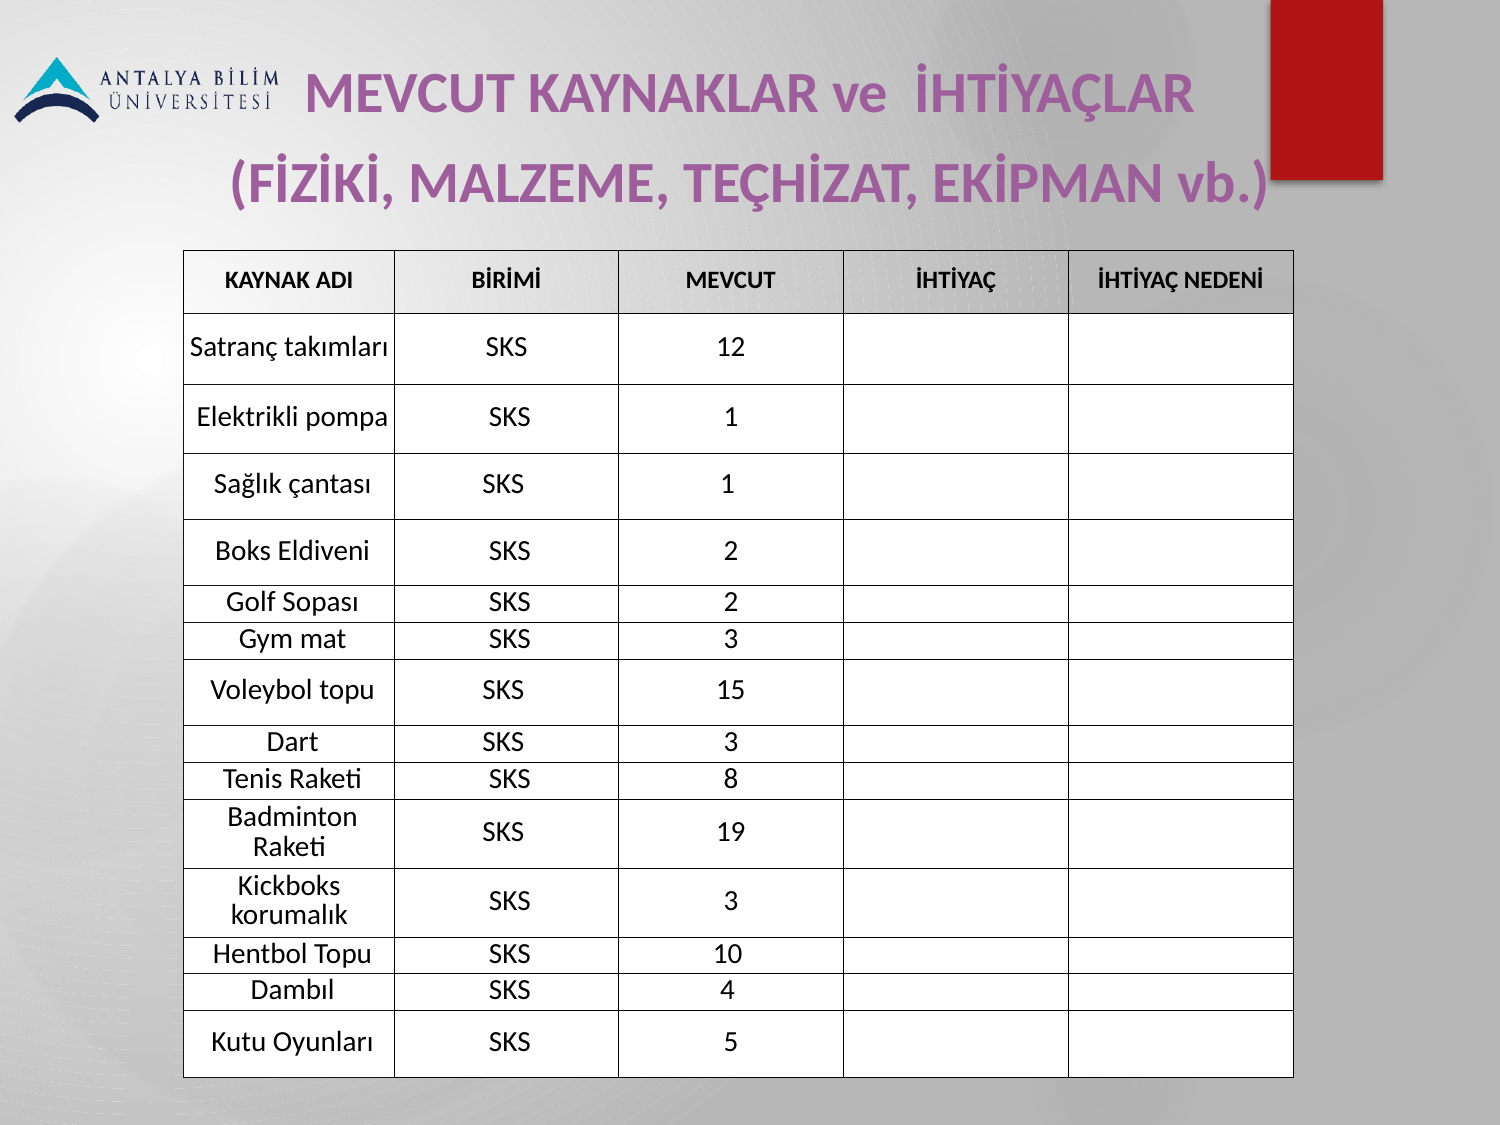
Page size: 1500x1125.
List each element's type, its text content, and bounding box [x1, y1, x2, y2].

table_cell [844, 314, 1068, 384]
table_cell Voleybol topu [184, 660, 394, 725]
table_cell 12 [619, 314, 843, 384]
table_cell [1069, 623, 1293, 659]
table_cell 2 [619, 586, 843, 622]
table_cell 2 [619, 520, 843, 585]
table_cell Satranç takımları [184, 314, 394, 384]
table_cell [844, 869, 1068, 937]
table_cell 3 [619, 623, 843, 659]
table_cell Hentbol Topu [184, 938, 394, 973]
table_cell [844, 938, 1068, 973]
table_cell Tenis Raketi [184, 763, 394, 799]
table_cell [844, 385, 1068, 453]
table_cell [1069, 869, 1293, 937]
table_cell [1069, 938, 1293, 973]
table_cell SKS [395, 454, 618, 519]
table_cell [844, 974, 1068, 1010]
table_cell SKS [395, 974, 618, 1010]
table_cell Gym mat [184, 623, 394, 659]
table_cell [844, 726, 1068, 762]
table_cell [844, 623, 1068, 659]
text_box MEVCUT KAYNAKLAR ve İHTİYAÇLAR (FİZİKİ, MALZEME, TEÇHİZAT, EKİPMAN vb.) [77, 124, 1423, 222]
table_cell [844, 454, 1068, 519]
table_cell SKS [395, 726, 618, 762]
table_cell SKS [395, 520, 618, 585]
table_cell Dart [184, 726, 394, 762]
table_cell SKS [395, 660, 618, 725]
table_cell [1069, 974, 1293, 1010]
table_cell 15 [619, 660, 843, 725]
table_cell 3 [619, 726, 843, 762]
table_header BİRİMİ [395, 251, 618, 313]
table_cell 8 [619, 763, 843, 799]
table_cell [1069, 586, 1293, 622]
table_cell SKS [395, 869, 618, 937]
table_cell Kickboks korumalık [184, 869, 394, 937]
table_cell [1069, 1011, 1293, 1077]
table_cell [844, 1011, 1068, 1077]
table_cell [844, 586, 1068, 622]
table_cell [844, 800, 1068, 868]
table_cell 10 [619, 938, 843, 973]
table_cell Badminton Raketi [184, 800, 394, 868]
table_cell 1 [619, 385, 843, 453]
table_cell [1069, 520, 1293, 585]
table_cell [1069, 314, 1293, 384]
table_cell SKS [395, 385, 618, 453]
table_cell Golf Sopası [184, 586, 394, 622]
table_cell Sağlık çantası [184, 454, 394, 519]
table_cell Kutu Oyunları [184, 1011, 394, 1077]
table_cell SKS [395, 1011, 618, 1077]
table_header MEVCUT [619, 251, 843, 313]
picture [14, 54, 279, 126]
table_cell Dambıl [184, 974, 394, 1010]
table_cell SKS [395, 800, 618, 868]
table_cell 1 [619, 454, 843, 519]
table_cell 5 [619, 1011, 843, 1077]
table_cell SKS [395, 763, 618, 799]
table_header İHTİYAÇ NEDENİ [1069, 251, 1293, 313]
table_cell [1069, 454, 1293, 519]
table_cell SKS [395, 938, 618, 973]
table_cell 3 [619, 869, 843, 937]
table_cell [844, 520, 1068, 585]
table_cell [1069, 800, 1293, 868]
table_header İHTİYAÇ [844, 251, 1068, 313]
table_cell SKS [395, 586, 618, 622]
table_cell [1069, 660, 1293, 725]
table_cell 4 [619, 974, 843, 1010]
table_cell [1069, 763, 1293, 799]
table_cell Elektrikli pompa [184, 385, 394, 453]
table_cell SKS [395, 314, 618, 384]
table_cell SKS [395, 623, 618, 659]
table_cell 19 [619, 800, 843, 868]
table_cell [844, 763, 1068, 799]
table_cell [844, 660, 1068, 725]
table_header KAYNAK ADI [184, 251, 394, 313]
table_cell [1069, 726, 1293, 762]
table_cell [1069, 385, 1293, 453]
table_cell Boks Eldiveni [184, 520, 394, 585]
